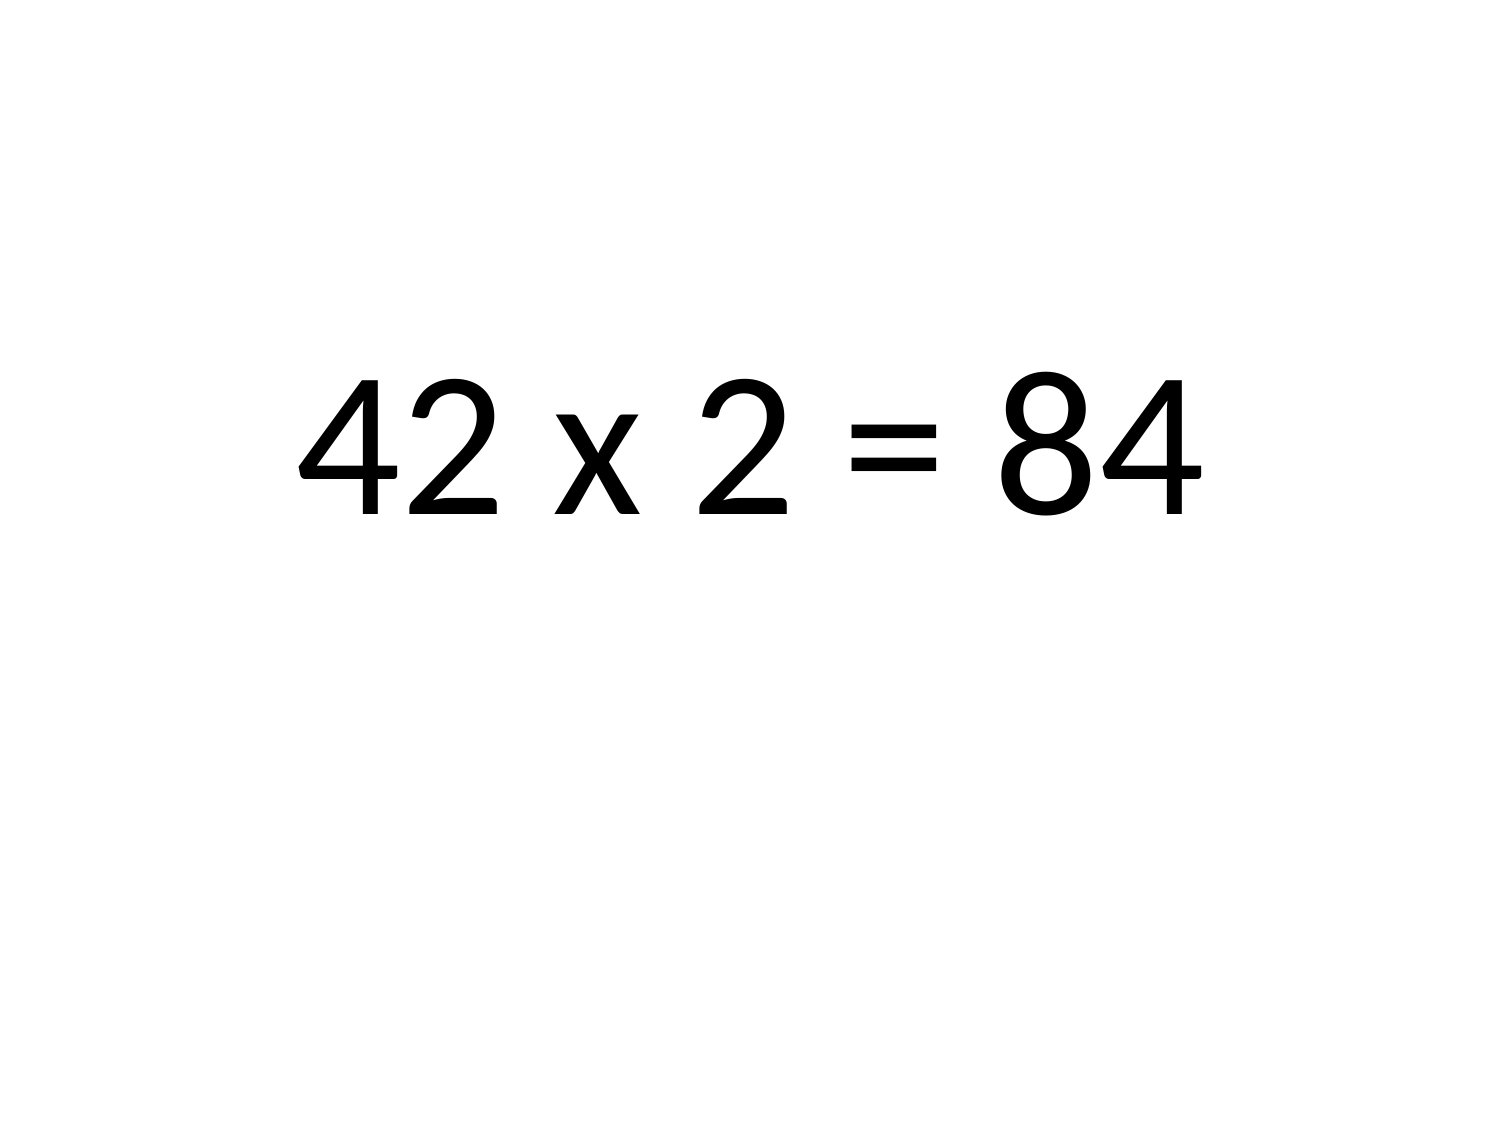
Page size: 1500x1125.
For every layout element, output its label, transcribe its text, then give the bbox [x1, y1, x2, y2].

title 42 x 2 = 84 [75, 337, 1425, 525]
